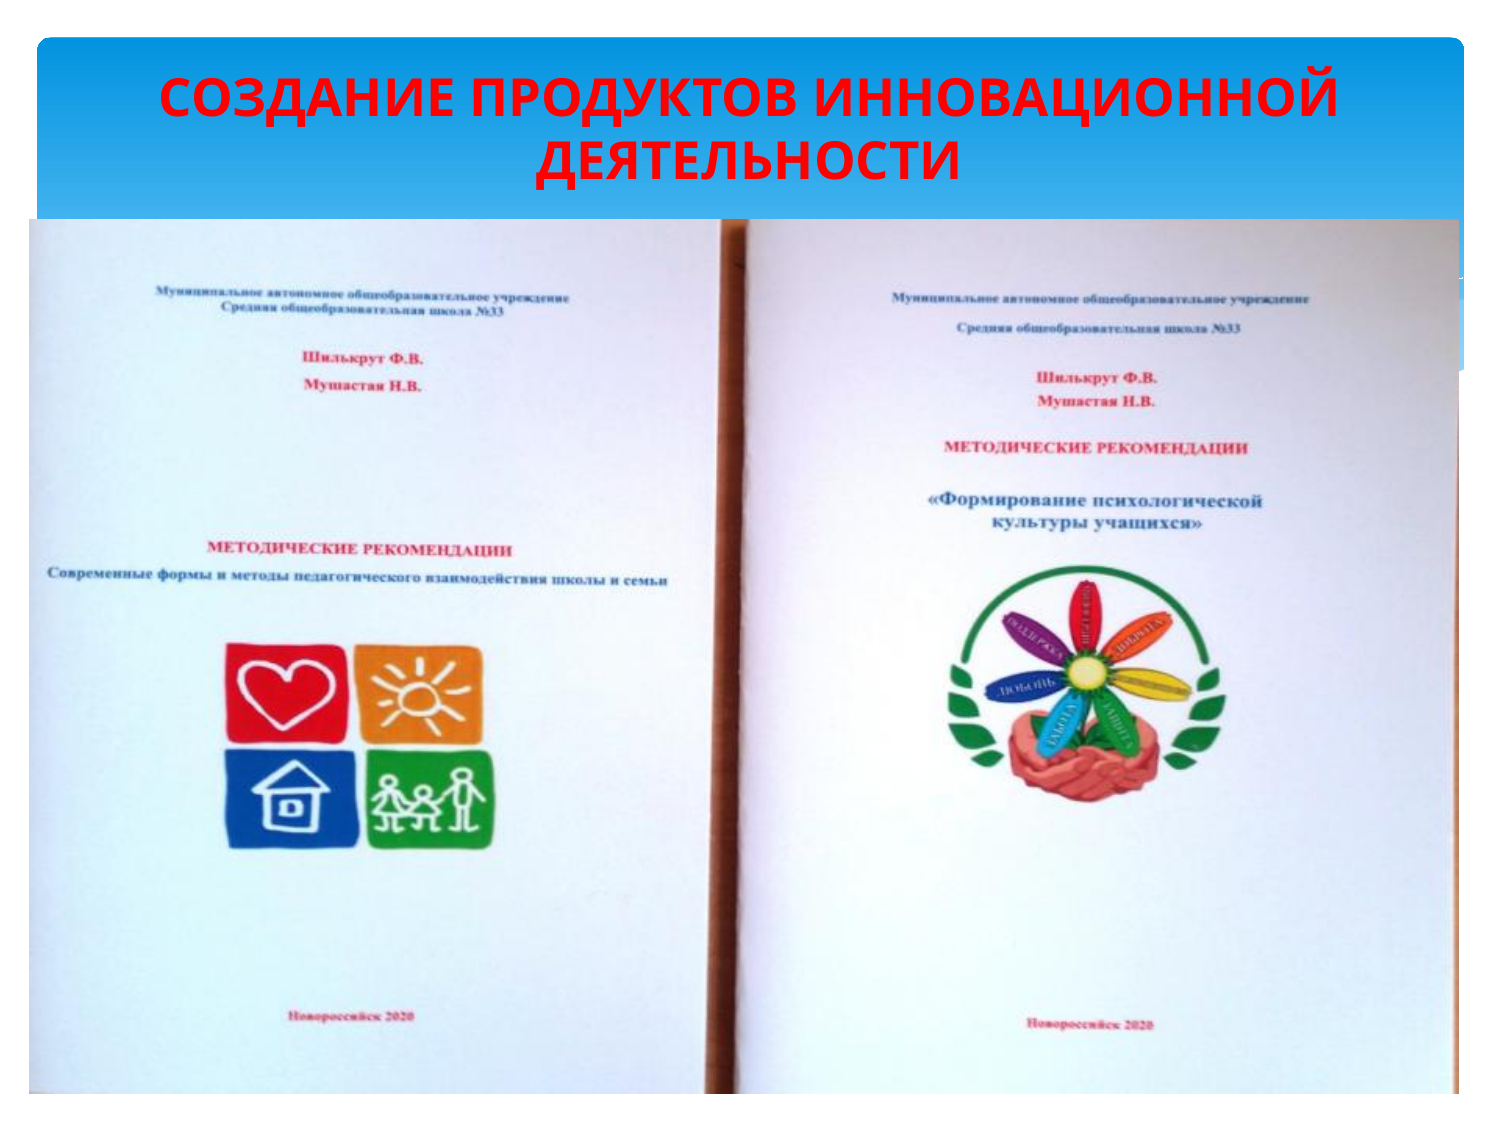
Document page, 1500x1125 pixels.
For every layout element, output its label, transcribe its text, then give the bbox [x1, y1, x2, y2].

picture [29, 219, 1459, 1095]
title СОЗДАНИЕ ПРОДУКТОВ ИННОВАЦИОННОЙ ДЕЯТЕЛЬНОСТИ [75, 55, 1425, 216]
